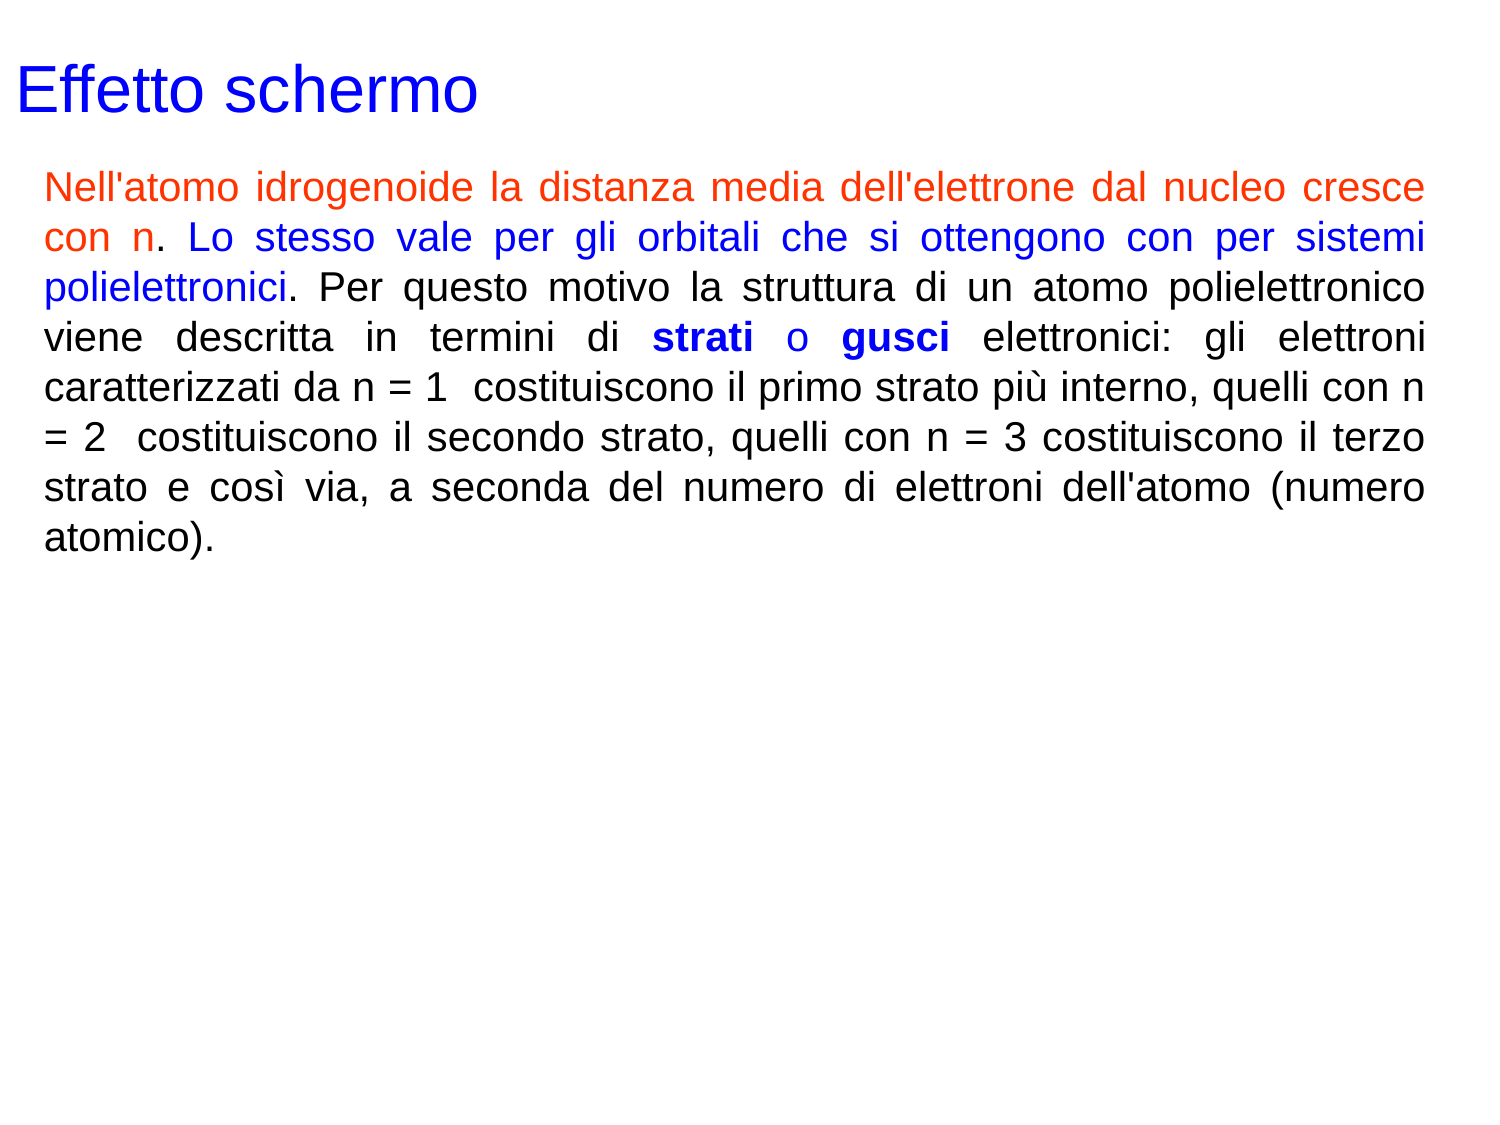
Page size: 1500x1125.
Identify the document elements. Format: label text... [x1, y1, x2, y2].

text_box Nell'atomo idrogenoide la distanza media dell'elettrone dal nucleo cresce con n. Lo stesso vale per gli orbitali che si ottengono con per sistemi polielettronici. Per questo motivo la struttura di un atomo polielettronico viene descritta in termini di strati o gusci elettronici: gli elettroni caratterizzati da n = 1 costituiscono il primo strato più interno, quelli con n = 2 costituiscono il secondo strato, quelli con n = 3 costituiscono il terzo strato e così via, a seconda del numero di elettroni dell'atomo (numero atomico). [28, 152, 1442, 568]
title Effetto schermo [0, 0, 1275, 188]
